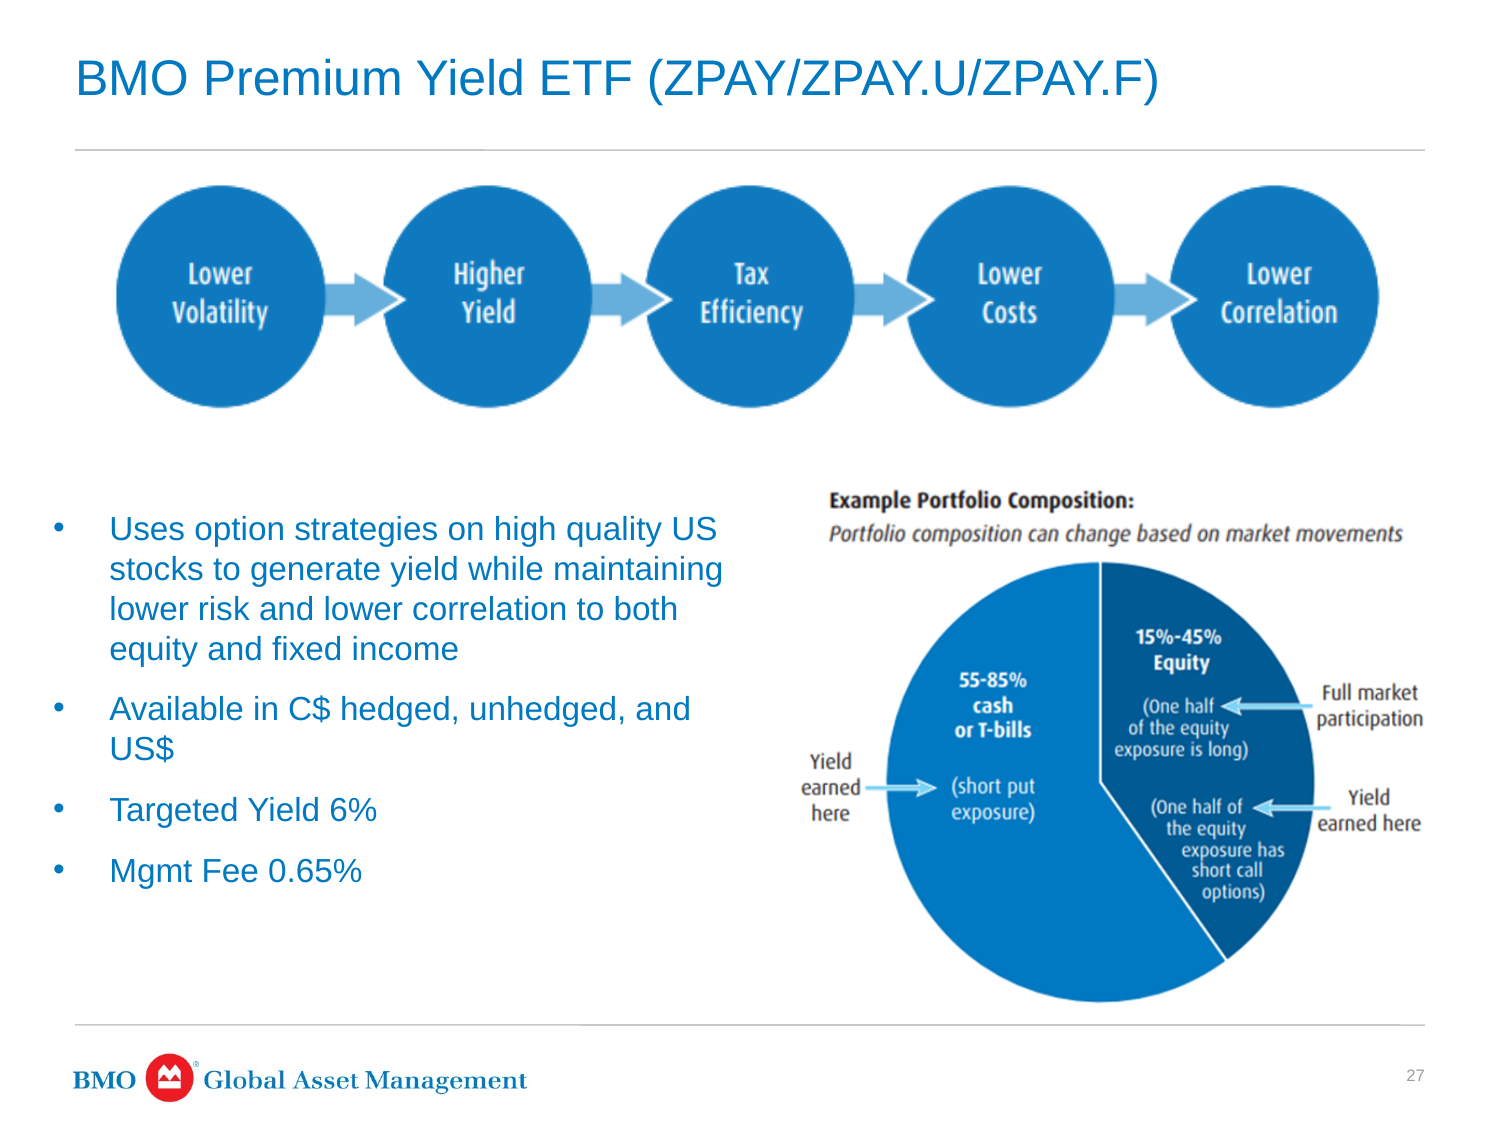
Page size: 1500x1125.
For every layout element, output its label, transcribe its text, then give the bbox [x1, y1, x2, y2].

list Uses option strategies on high quality US stocks to generate yield while maintaining lower risk and lower correlation to both equity and fixed income Available in C$ hedged, unhedged, and US$ Targeted Yield 6% Mgmt Fee 0.65% [53, 314, 750, 982]
title BMO Premium Yield ETF (ZPAY/ZPAY.U/ZPAY.F) [75, 0, 1425, 150]
picture [50, 1029, 550, 1125]
slide_number 27 [1350, 1025, 1425, 1125]
picture [817, 486, 1411, 555]
picture [796, 556, 1432, 1014]
picture [60, 184, 1411, 423]
